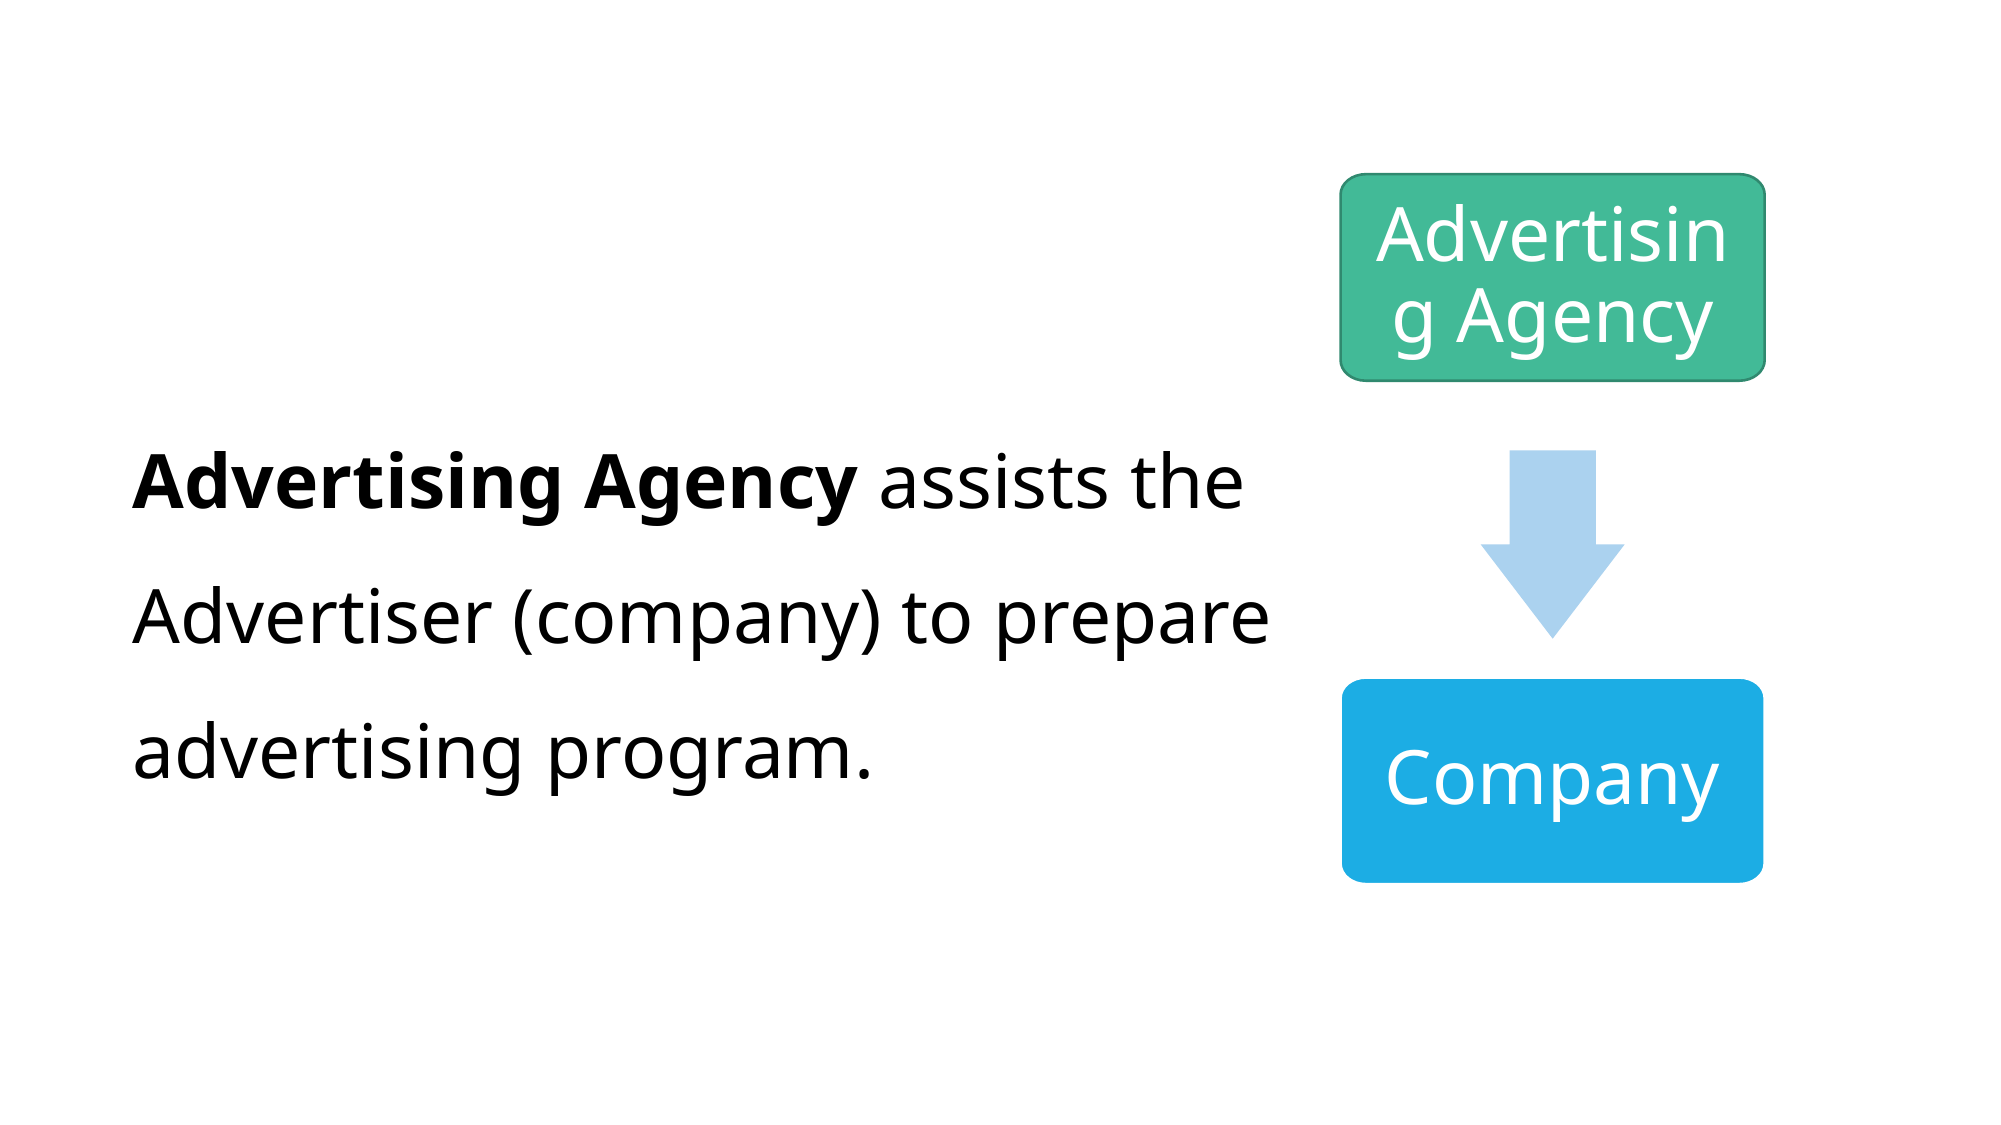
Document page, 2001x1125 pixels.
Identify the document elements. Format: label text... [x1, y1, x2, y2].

text_box [1480, 450, 1625, 639]
text_box Advertising Agency assists the Advertiser (company) to prepare advertising program. [125, 380, 1306, 1041]
text_box Company [1339, 676, 1766, 886]
text_box Advertising Agency [1339, 172, 1766, 383]
